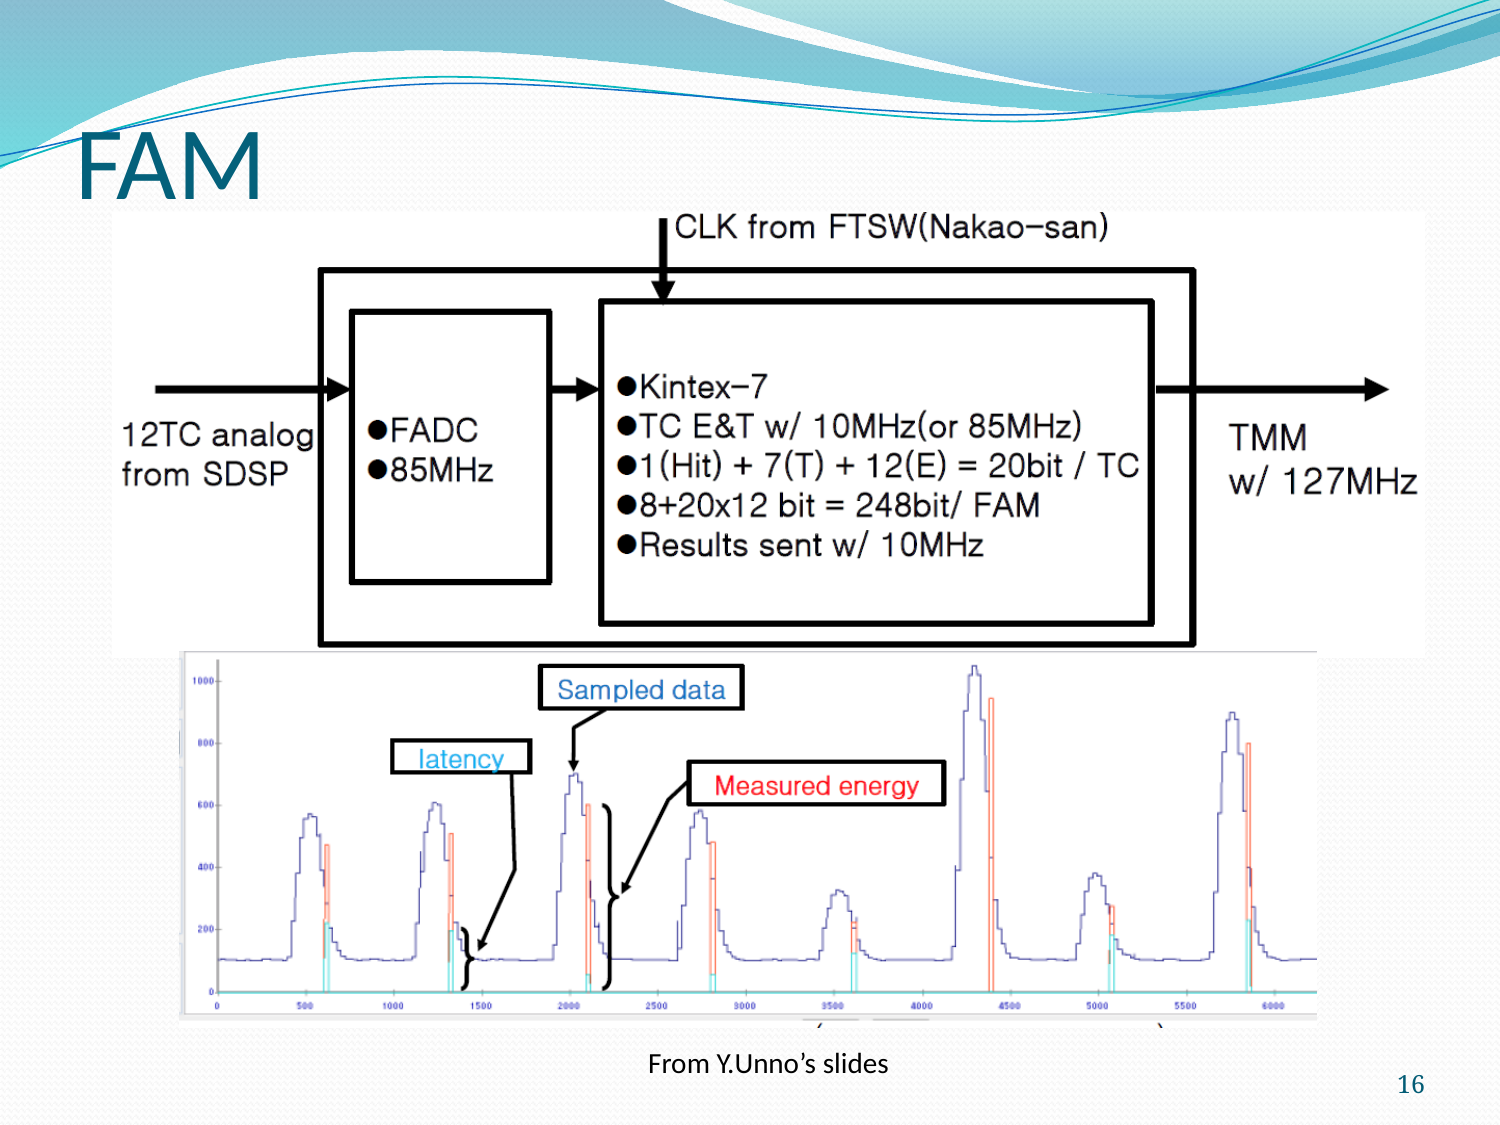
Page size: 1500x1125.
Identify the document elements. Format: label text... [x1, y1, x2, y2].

slide_number 16 [1299, 1042, 1425, 1103]
text_box From Y.Unno’s slides [633, 1040, 905, 1087]
picture [112, 212, 1426, 1028]
title FAM [75, 87, 1425, 275]
